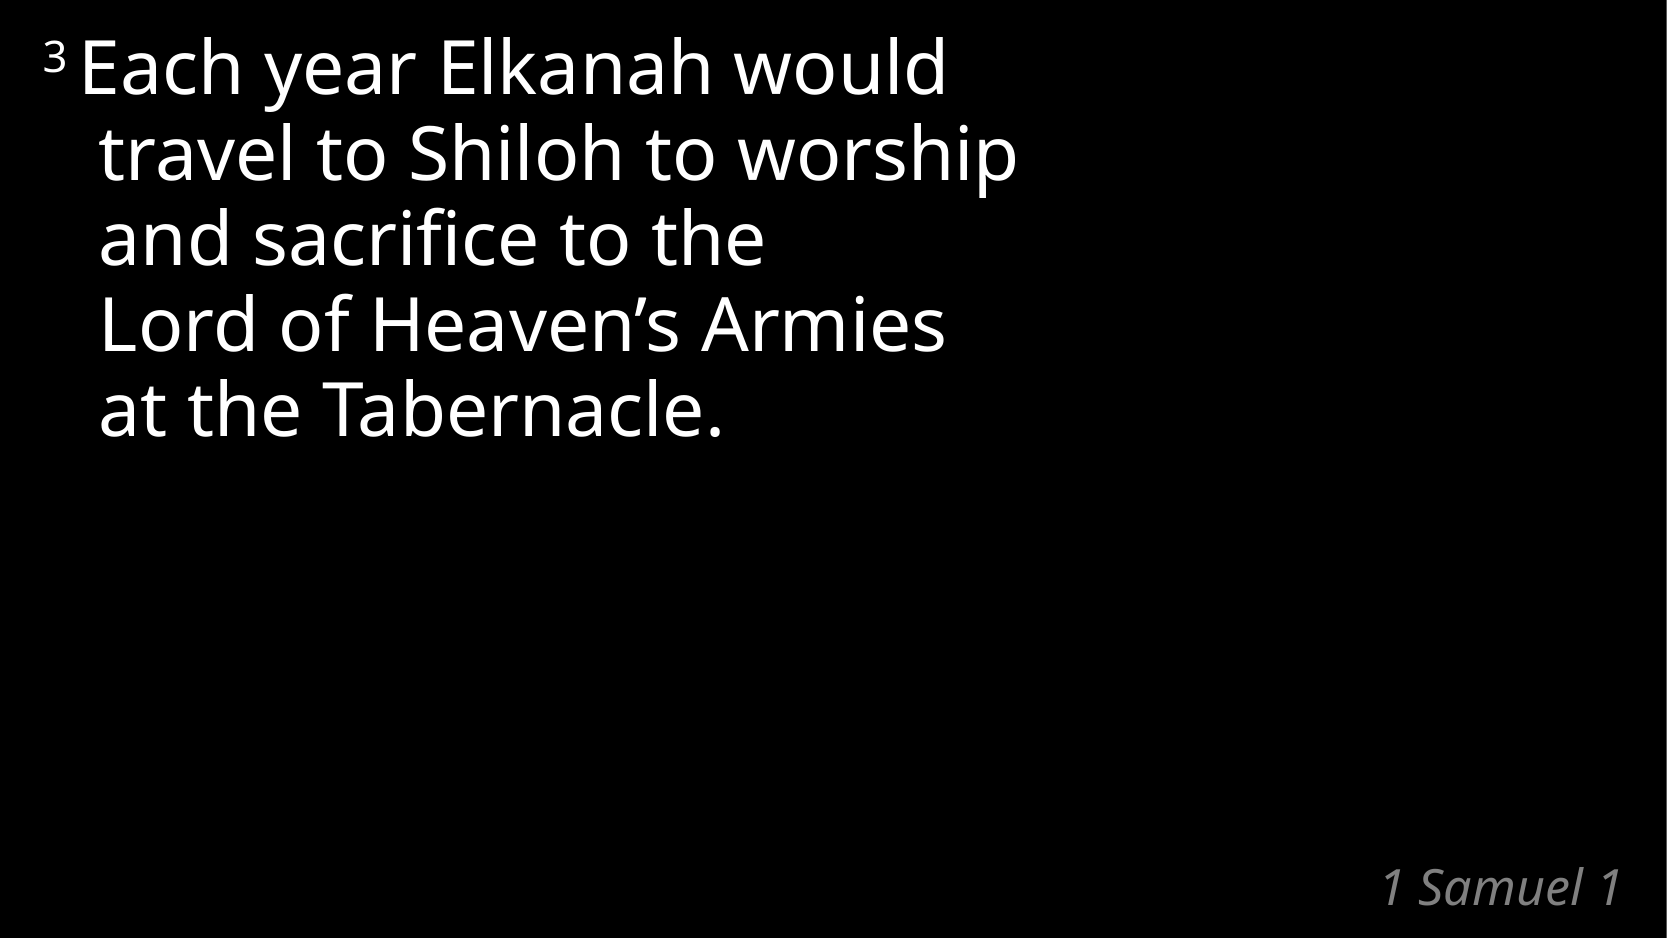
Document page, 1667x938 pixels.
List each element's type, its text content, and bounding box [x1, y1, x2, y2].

list 3 Each year Elkanah would travel to Shiloh to worship and sacrifice to the Lord of Heaven’s Armies at the Tabernacle. [27, 18, 1640, 813]
title 1 Samuel 1 [1058, 834, 1640, 923]
